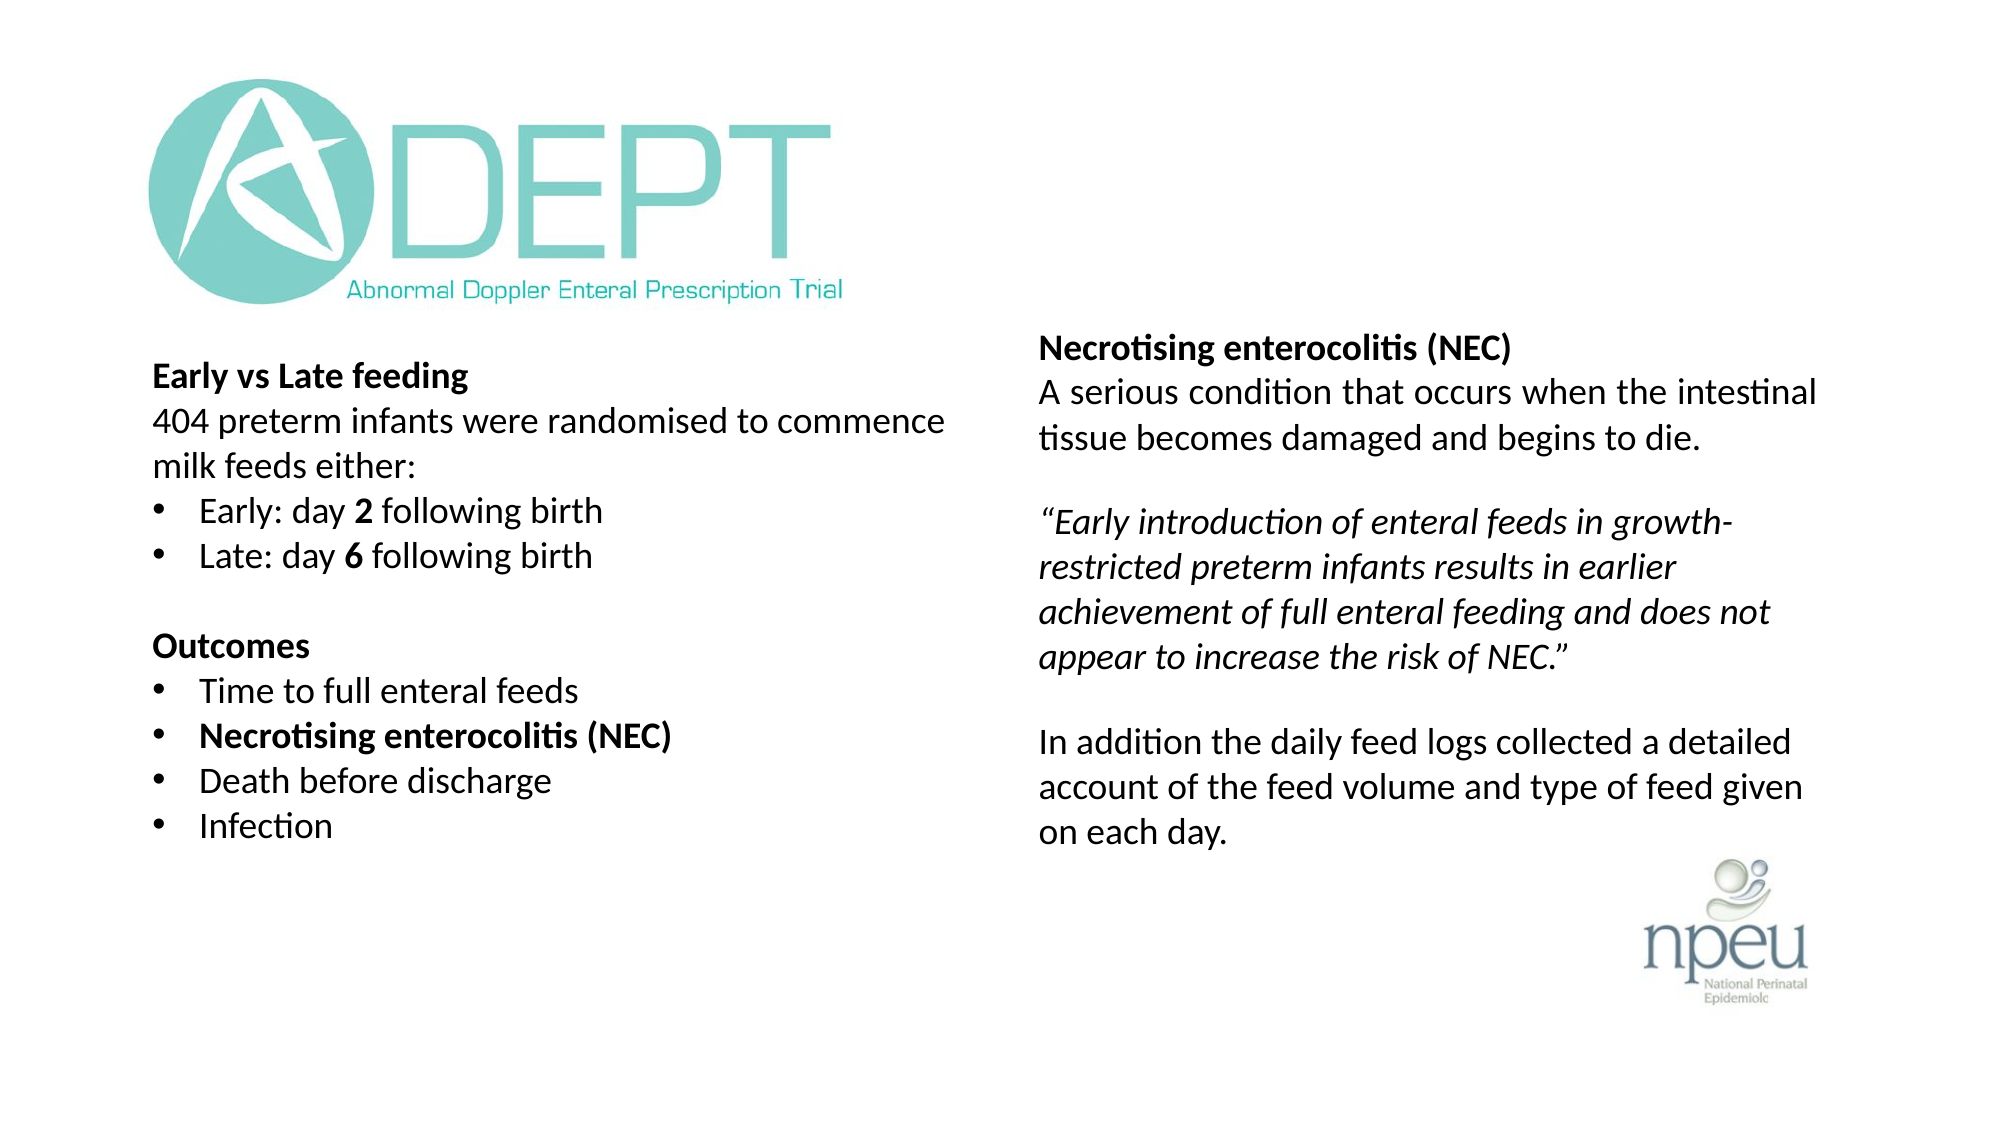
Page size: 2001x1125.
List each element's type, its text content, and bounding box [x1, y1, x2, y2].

text_box In addition the daily feed logs collected a detailed account of the feed volume and type of feed given on each day. [1023, 709, 1854, 859]
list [137, 68, 857, 316]
text_box Early vs Late feeding 404 preterm infants were randomised to commence milk feeds either: Early: day 2 following birth Late: day 6 following birth Outcomes Time to full enteral feeds Necrotising enterocolitis (NEC) Death before discharge Infection [137, 343, 973, 854]
text_box “Early introduction of enteral feeds in growth-restricted preterm infants results in earlier achievement of full enteral feeding and does not appear to increase the risk of NEC.” [1023, 489, 1810, 685]
picture [1627, 842, 1833, 1020]
text_box Necrotising enterocolitis (NEC) A serious condition that occurs when the intestinal tissue becomes damaged and begins to die. [1023, 315, 1833, 465]
